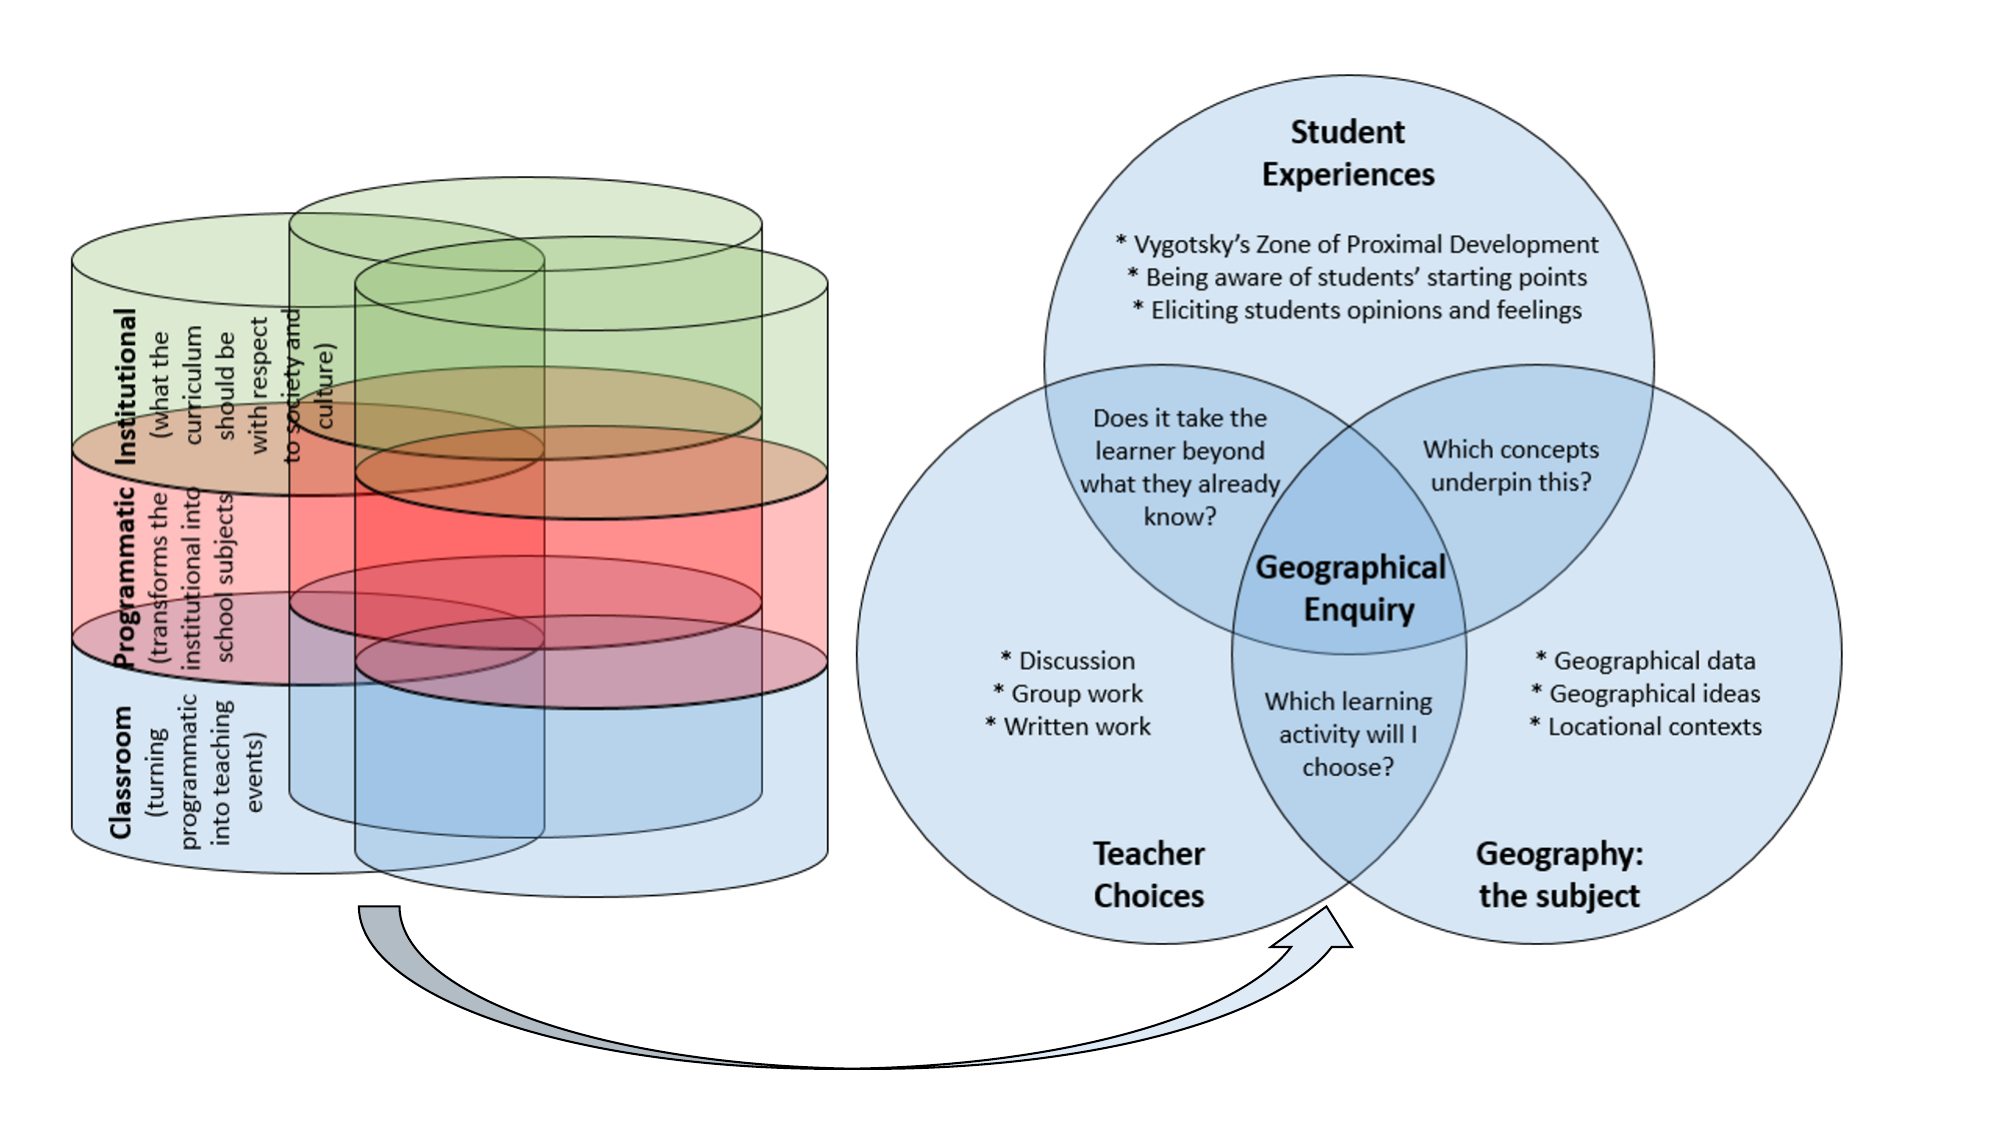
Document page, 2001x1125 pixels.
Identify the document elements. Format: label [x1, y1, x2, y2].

picture [43, 58, 1860, 963]
text_box [359, 920, 1319, 1070]
